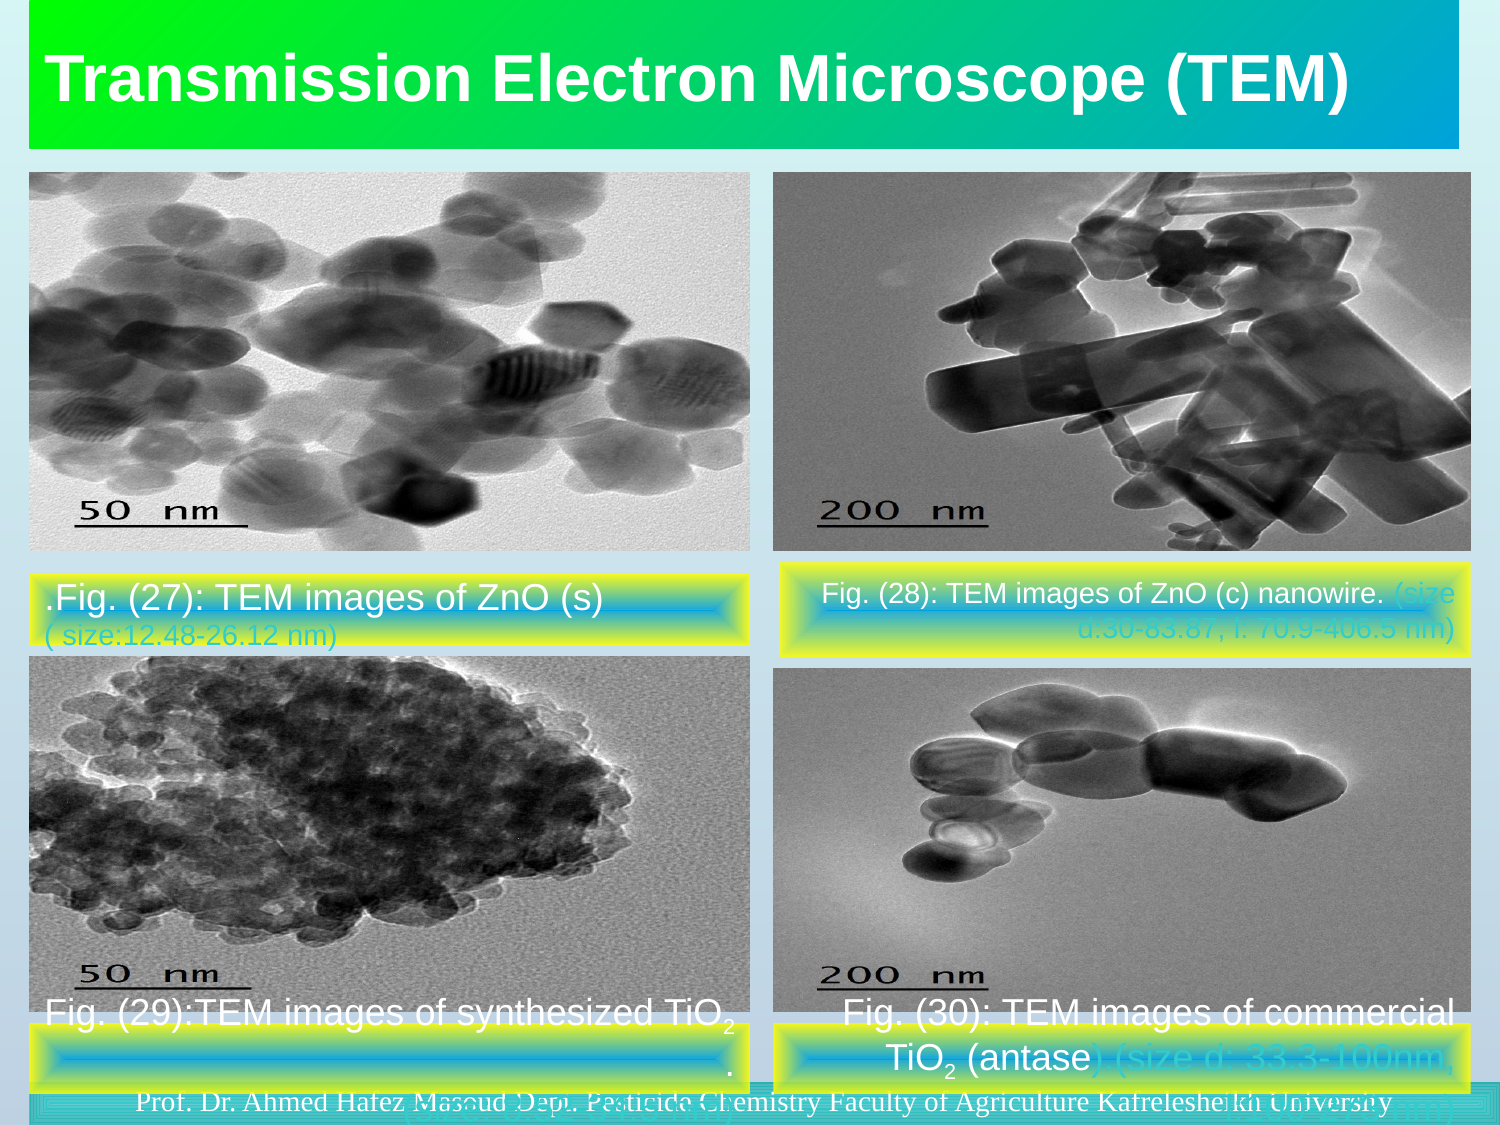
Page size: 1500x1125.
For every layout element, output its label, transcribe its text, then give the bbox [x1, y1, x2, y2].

picture [29, 172, 751, 552]
text_box Fig. (28): TEM images of ZnO (c) nanowire. (size d:30-83.87, l: 70.9-406.5 nm) [779, 562, 1471, 657]
picture [773, 172, 1471, 552]
picture [29, 656, 751, 1012]
picture [773, 668, 1471, 1012]
text_box Fig. (30): TEM images of commercial TiO2 (antase).(size d: 33.3-100nm, l:100-273 nm) [773, 1023, 1471, 1094]
text_box Fig. (29):TEM images of synthesized TiO2 . (size: 8.52-34.5 nm) [29, 1023, 750, 1094]
list Fig. (27): TEM images of ZnO (s). (size:12.48-26.12 nm ) [29, 574, 750, 646]
title Transmission Electron Microscope (TEM) [29, 0, 1459, 149]
